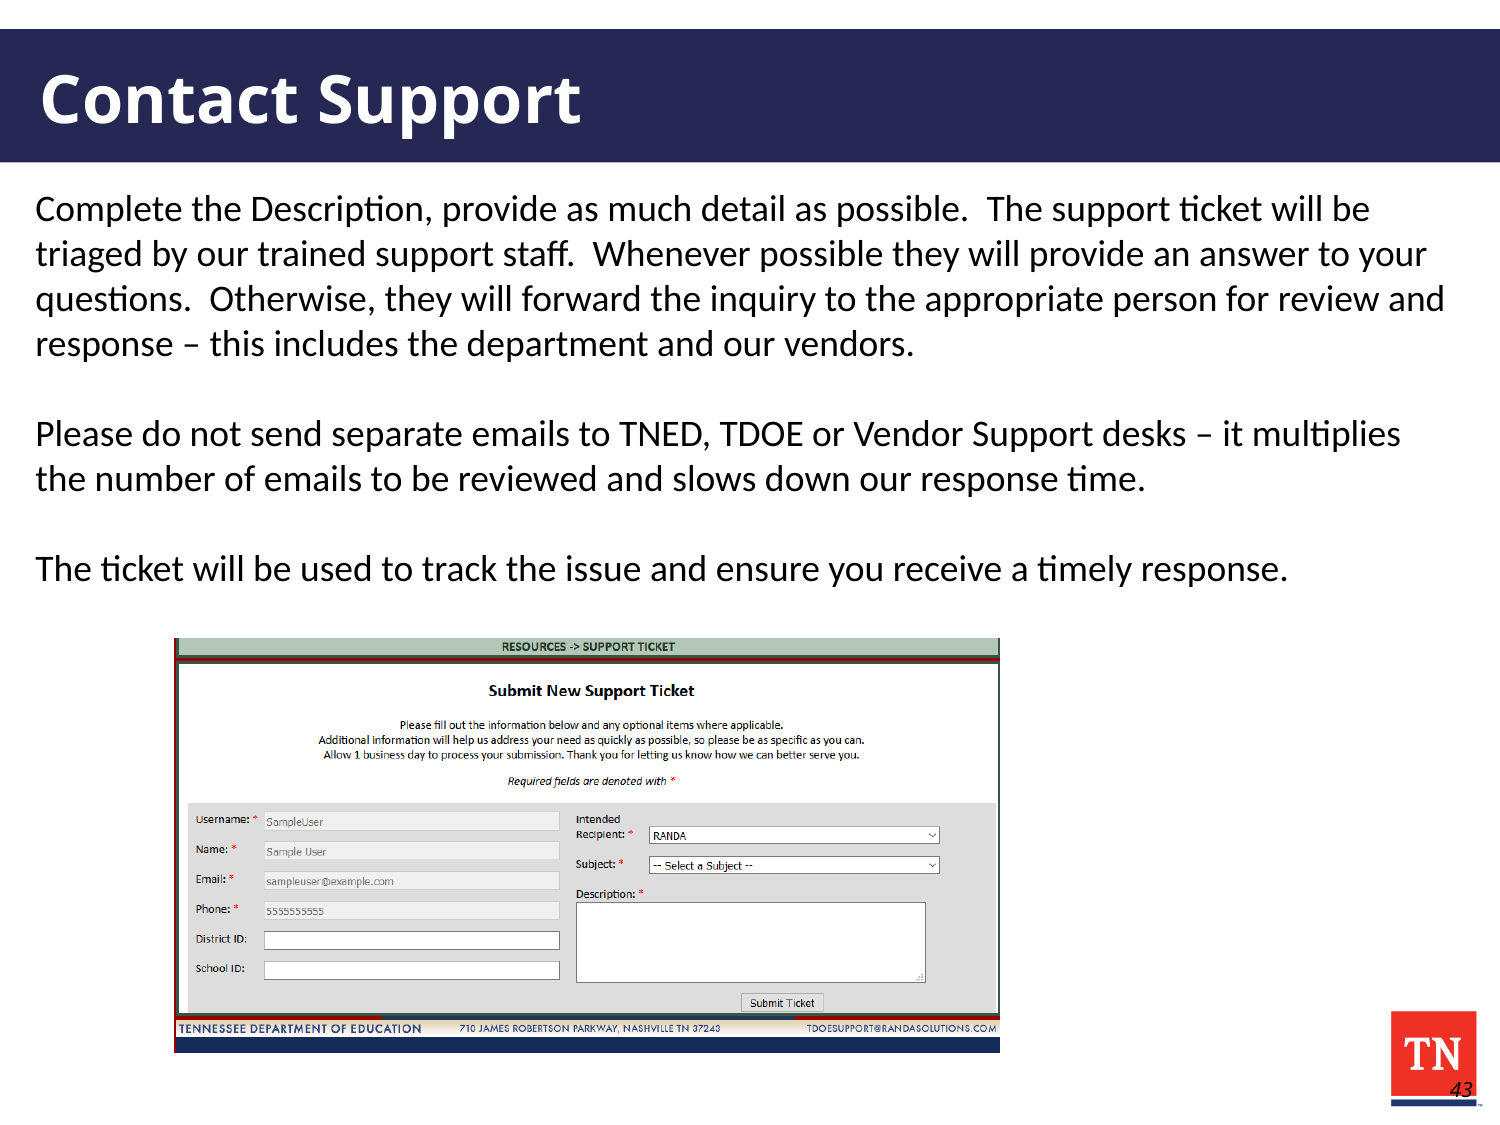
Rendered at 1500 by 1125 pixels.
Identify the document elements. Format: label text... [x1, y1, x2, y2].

title Contact Support [24, 29, 1475, 165]
slide_number 43 [1137, 1052, 1488, 1113]
text_box Complete the Description, provide as much detail as possible. The support ticket will be triaged by our trained support staff. Whenever possible they will provide an answer to your questions. Otherwise, they will forward the inquiry to the appropriate person for review and response – this includes the department and our vendors. Please do not send separate emails to TNED, TDOE or Vendor Support desks – it multiplies the number of emails to be reviewed and slows down our response time. The ticket will be used to track the issue and ensure you receive a timely response. [20, 176, 1463, 597]
picture [174, 638, 1001, 1053]
picture [1362, 987, 1500, 1125]
